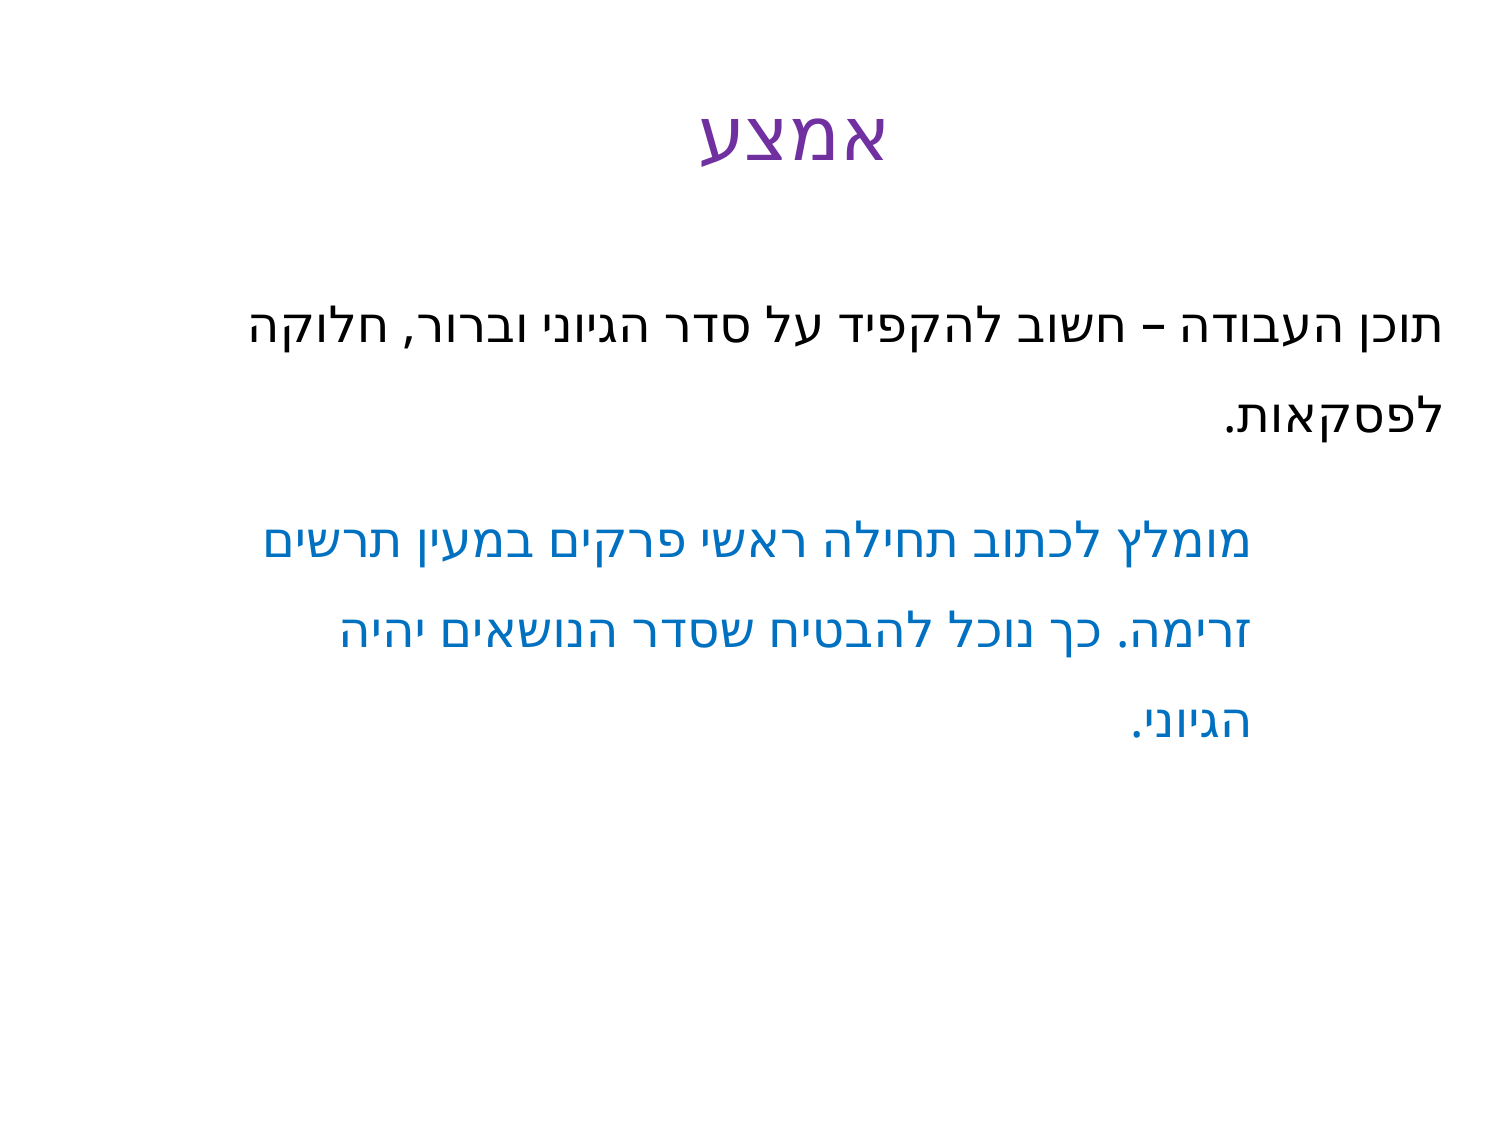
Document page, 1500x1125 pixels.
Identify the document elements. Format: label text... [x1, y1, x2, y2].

text_box מומלץ לכתוב תחילה ראשי פרקים במעין תרשים זרימה. כך נוכל להבטיח שסדר הנושאים יהיה הגיוני. [221, 469, 1268, 845]
text_box אמצע [683, 78, 906, 183]
text_box תוכן העבודה – חשוב להקפיד על סדר הגיוני וברור, חלוקה לפסקאות. [29, 255, 1460, 451]
